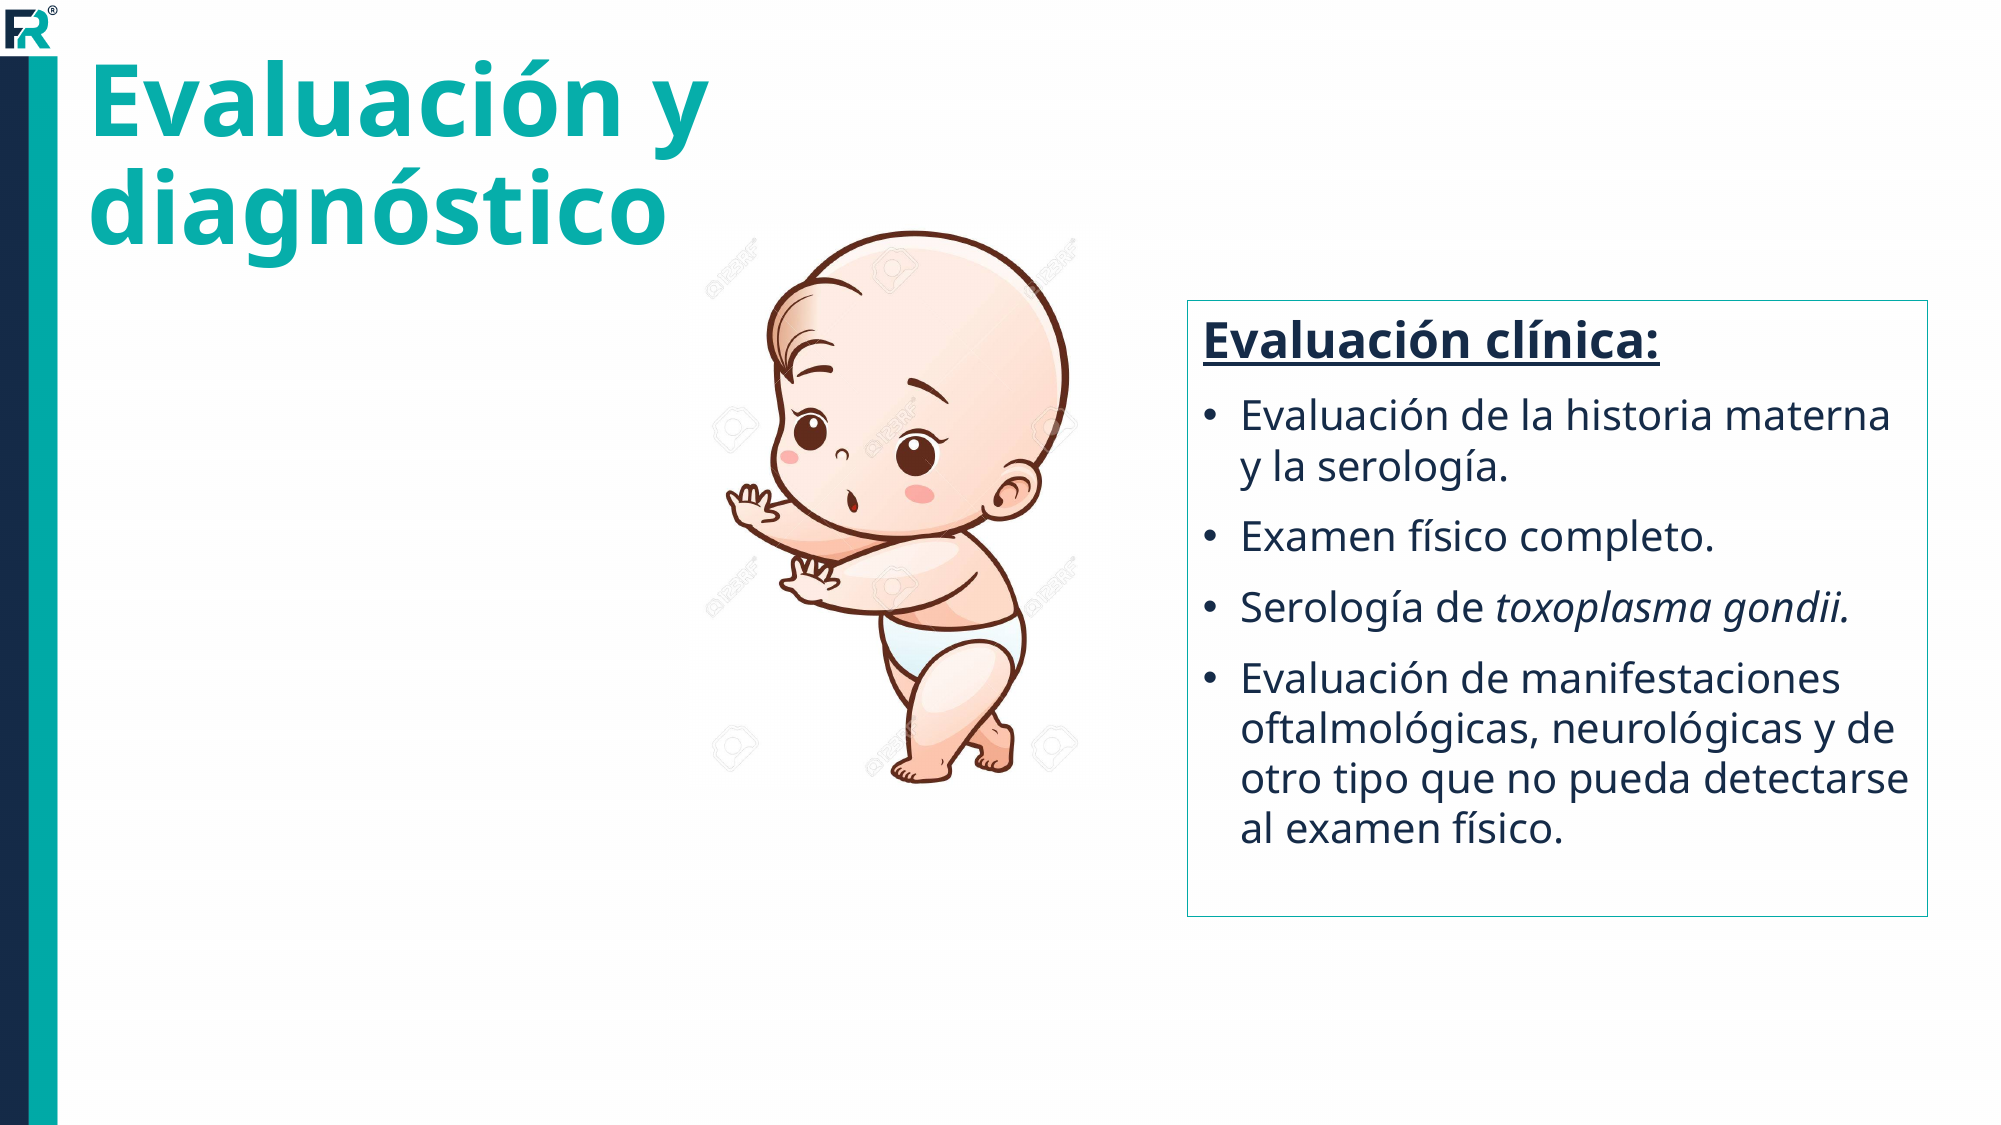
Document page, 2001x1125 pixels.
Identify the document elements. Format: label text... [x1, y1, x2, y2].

picture [0, 0, 2001, 1125]
text_box Evaluación y diagnóstico [72, 15, 839, 301]
list Evaluación clínica: Evaluación de la historia materna y la serología. Examen físico completo. Serología de toxoplasma gondii. Evaluación de manifestaciones oftalmológicas, neurológicas y de otro tipo que no pueda detectarse al examen físico. [1187, 300, 1928, 917]
